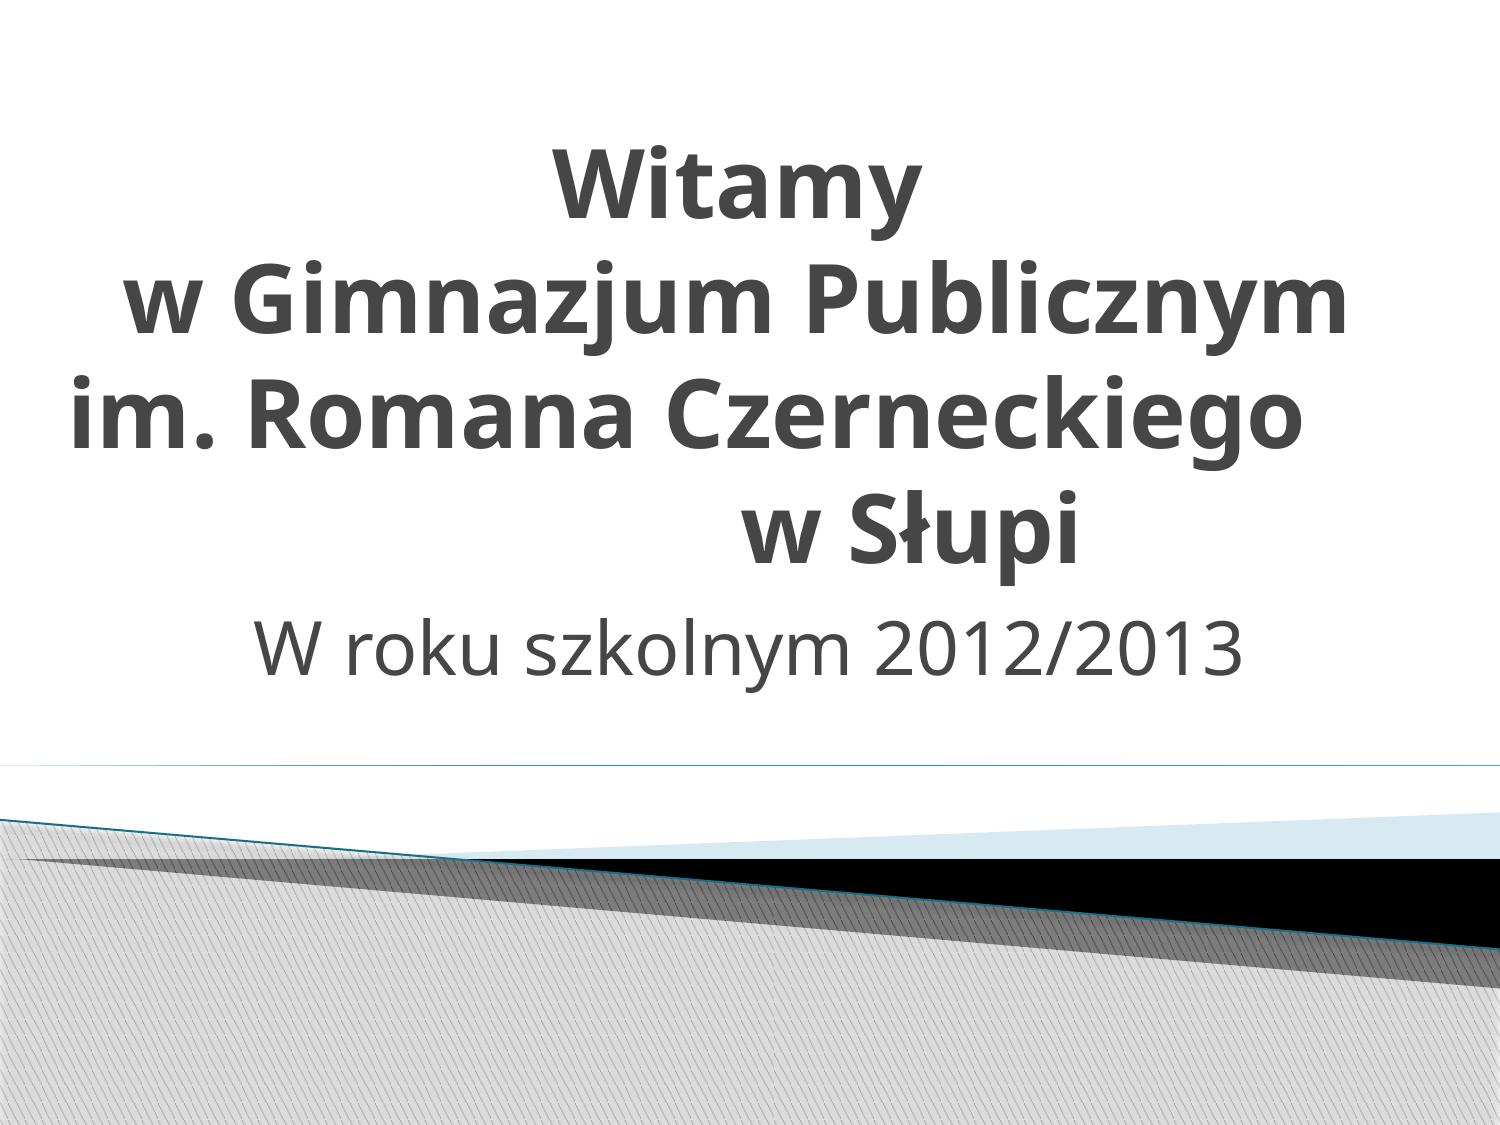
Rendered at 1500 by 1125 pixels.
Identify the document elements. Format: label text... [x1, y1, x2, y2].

title Witamy w Gimnazjum Publicznym im. Romana Czerneckiego w Słupi [41, 113, 1459, 591]
picture [5, 859, 1500, 989]
subtitle W roku szkolnym 2012/2013 [112, 592, 1388, 790]
